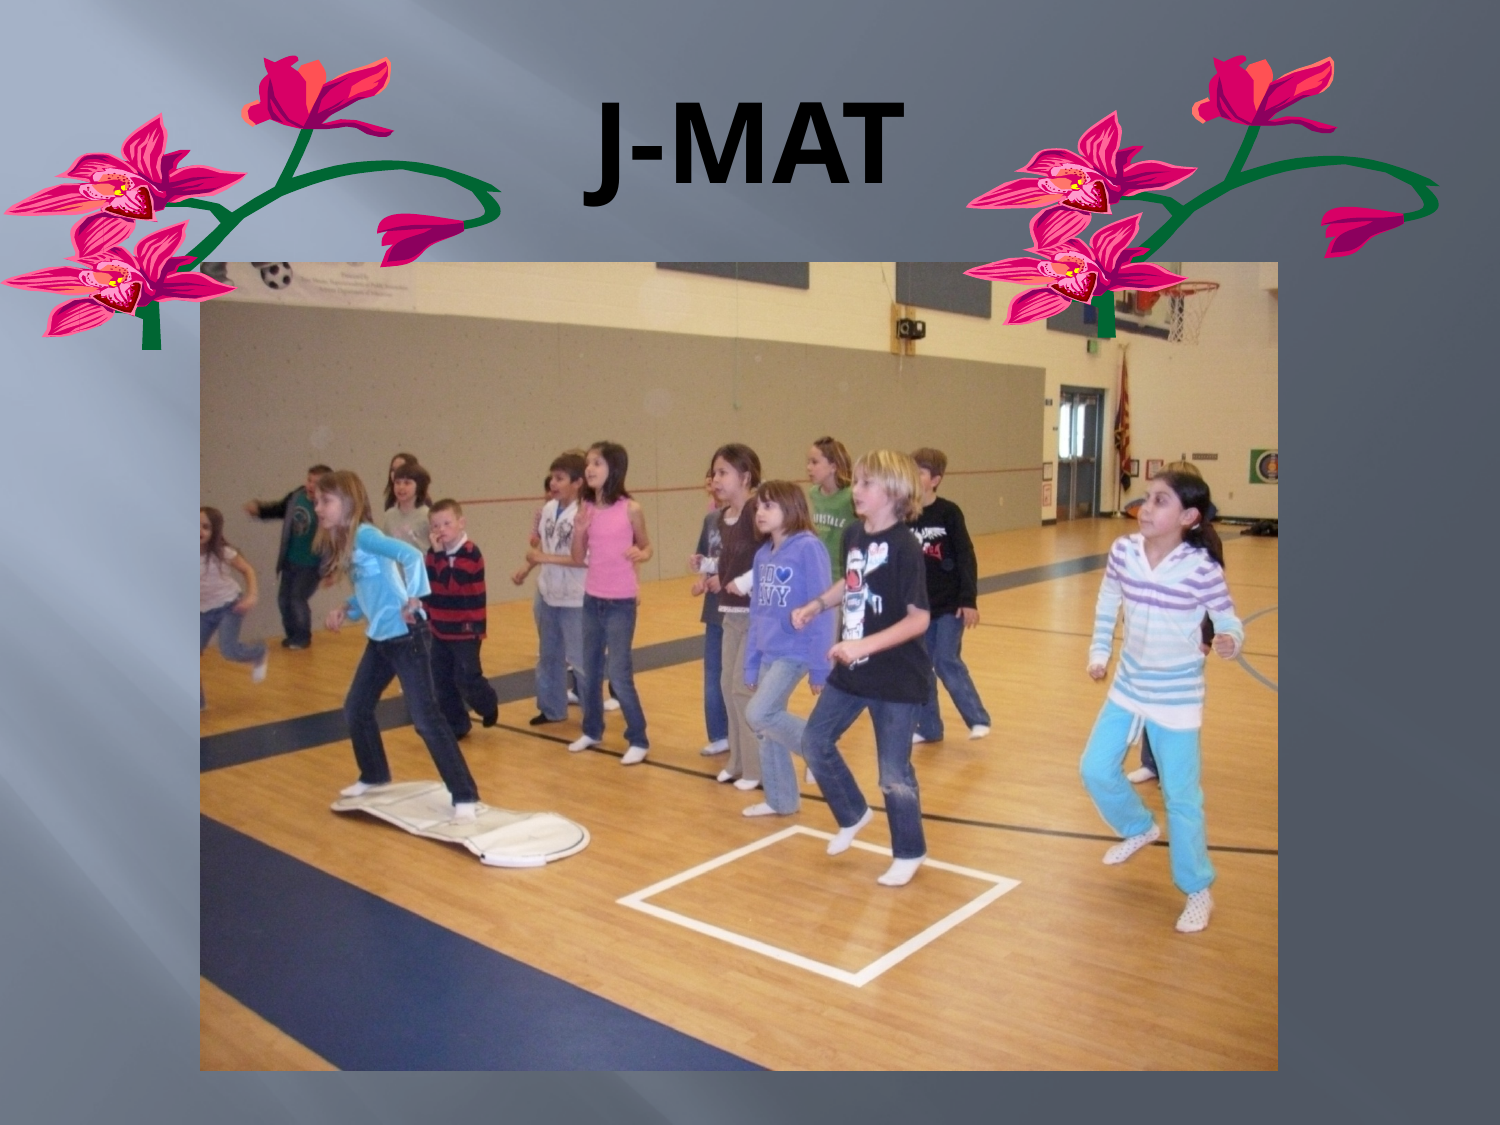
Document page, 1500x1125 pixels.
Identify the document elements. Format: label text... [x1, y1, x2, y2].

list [199, 262, 1278, 1071]
title J-MAT [75, 45, 1425, 233]
picture [962, 49, 1451, 338]
picture [0, 49, 513, 351]
